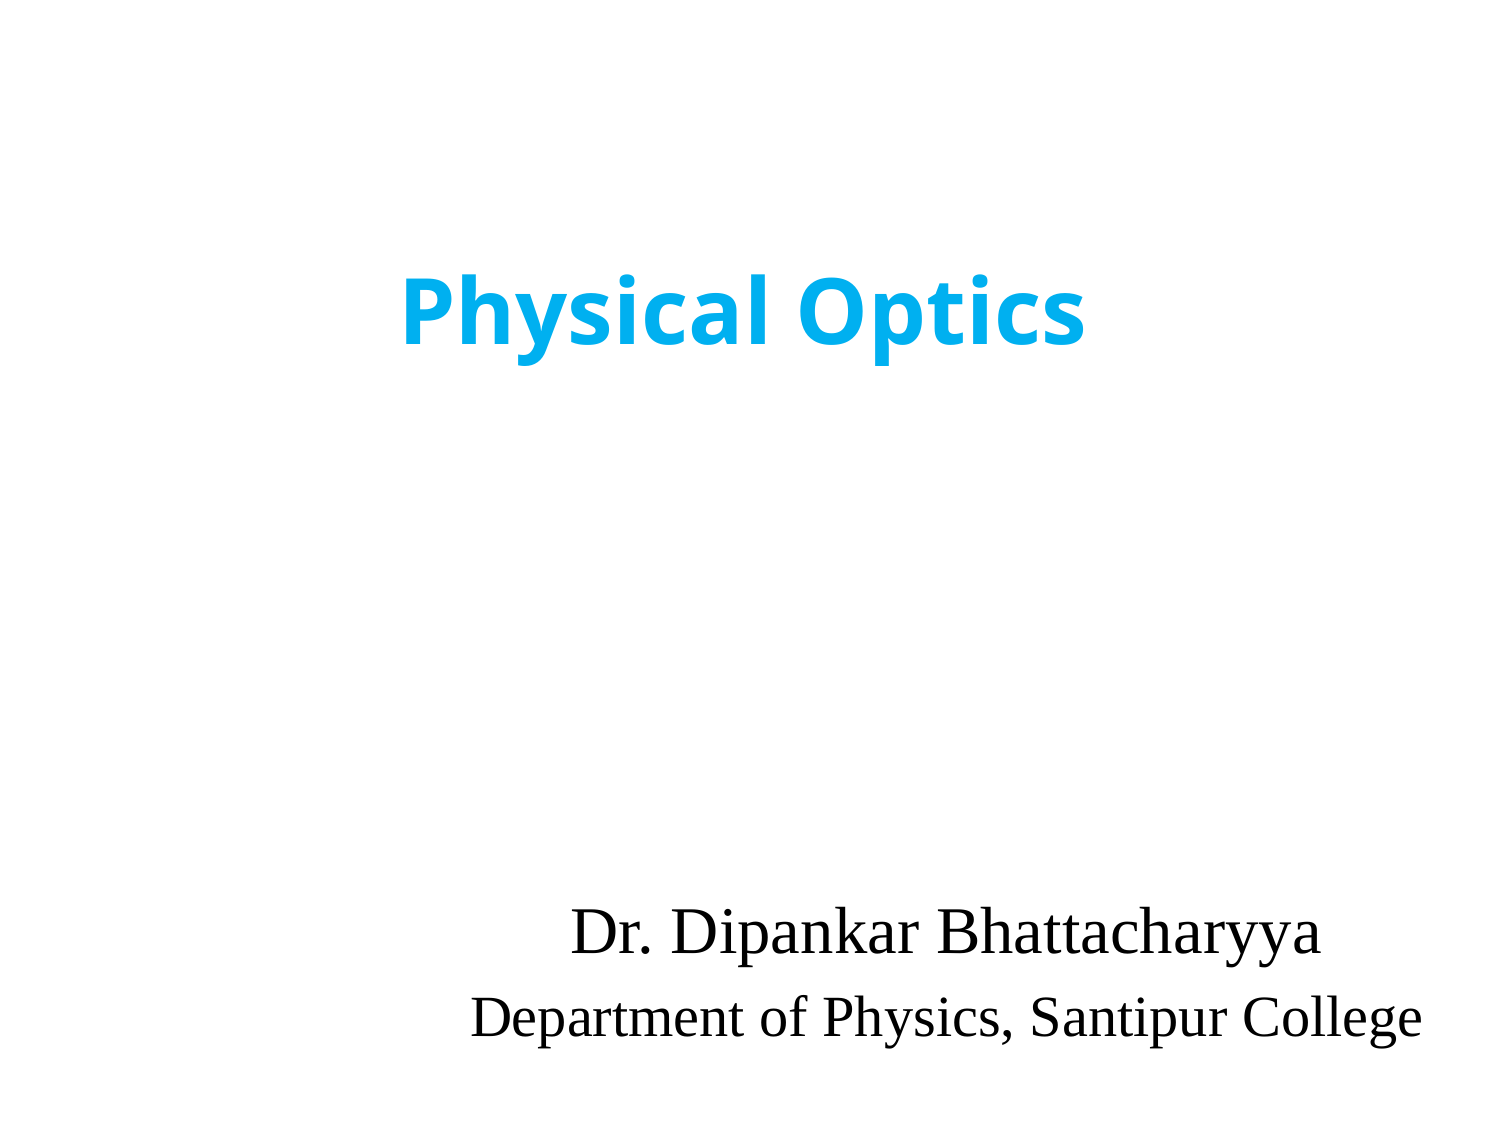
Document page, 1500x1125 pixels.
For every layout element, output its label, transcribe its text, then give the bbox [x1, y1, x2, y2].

title Physical Optics [105, 187, 1381, 429]
subtitle Dr. Dipankar Bhattacharyya Department of Physics, Santipur College [421, 878, 1472, 1079]
